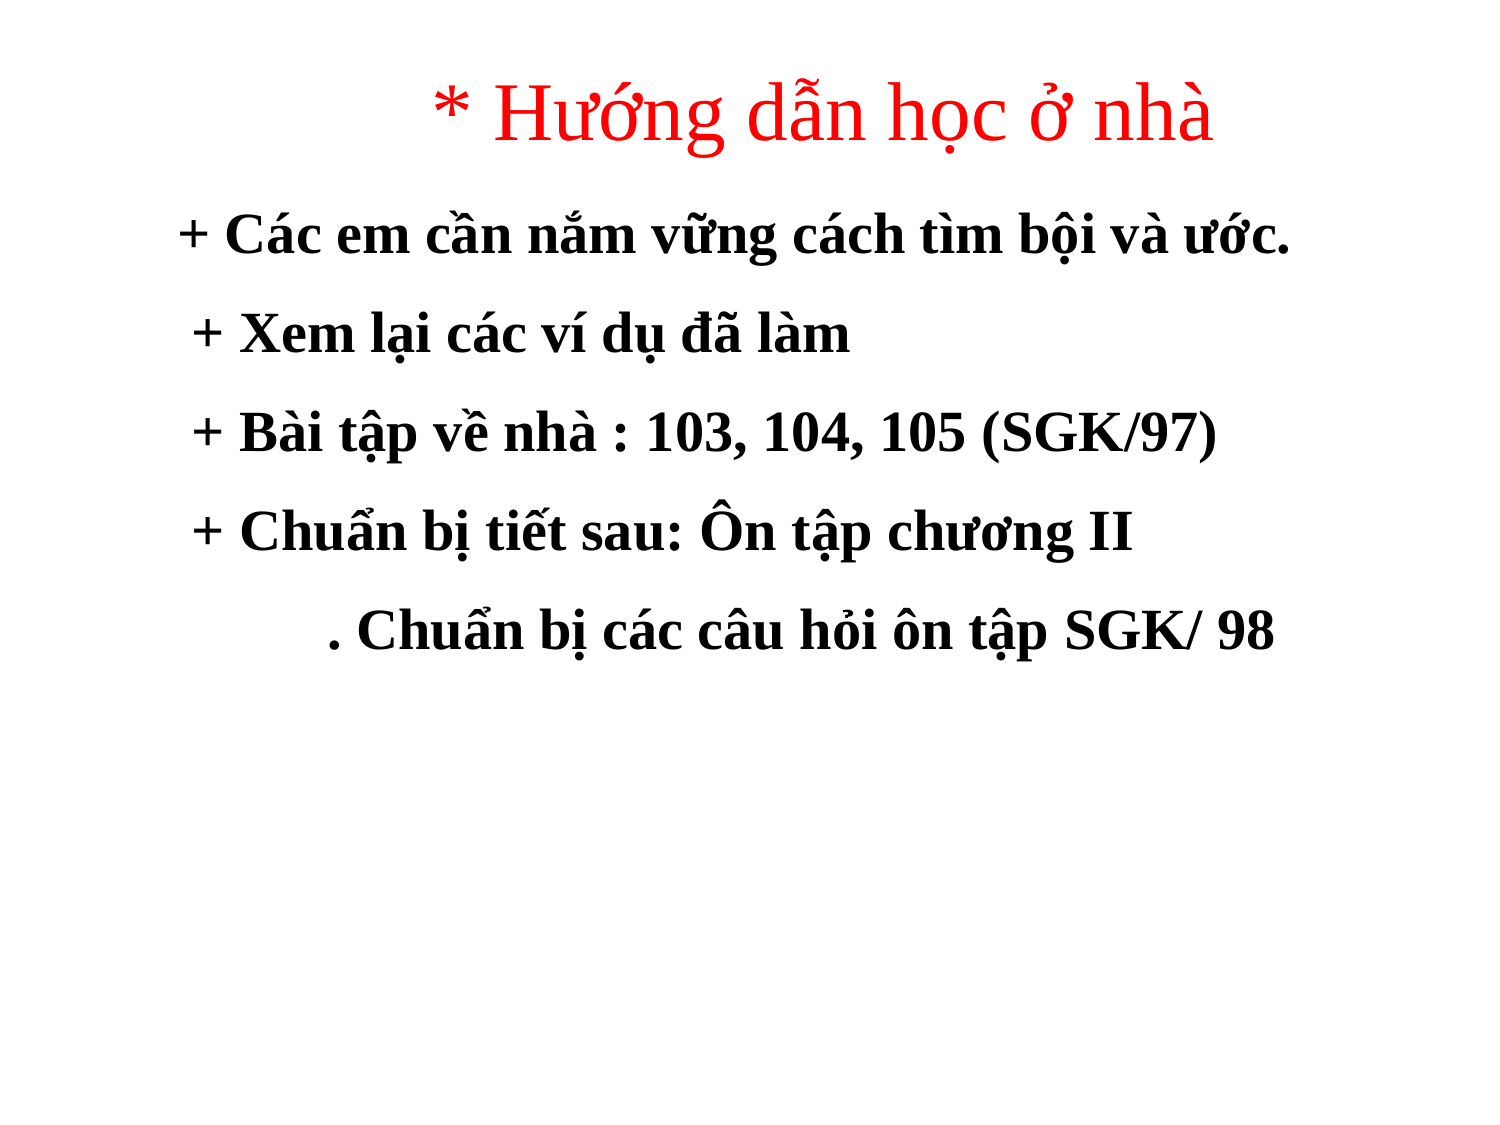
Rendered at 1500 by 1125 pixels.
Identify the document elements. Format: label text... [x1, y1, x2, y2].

text_box * H­ướng dẫn học ở nhà [416, 50, 1251, 165]
text_box + Các em cần nắm vững cách tìm bội và ước. + Xem lại các ví dụ đã làm + Bài tập về nhà : 103, 104, 105 (SGK/97) + Chuẩn bị tiết sau: Ôn tập chương II . Chuẩn bị các câu hỏi ôn tập SGK/ 98 [162, 187, 1425, 669]
